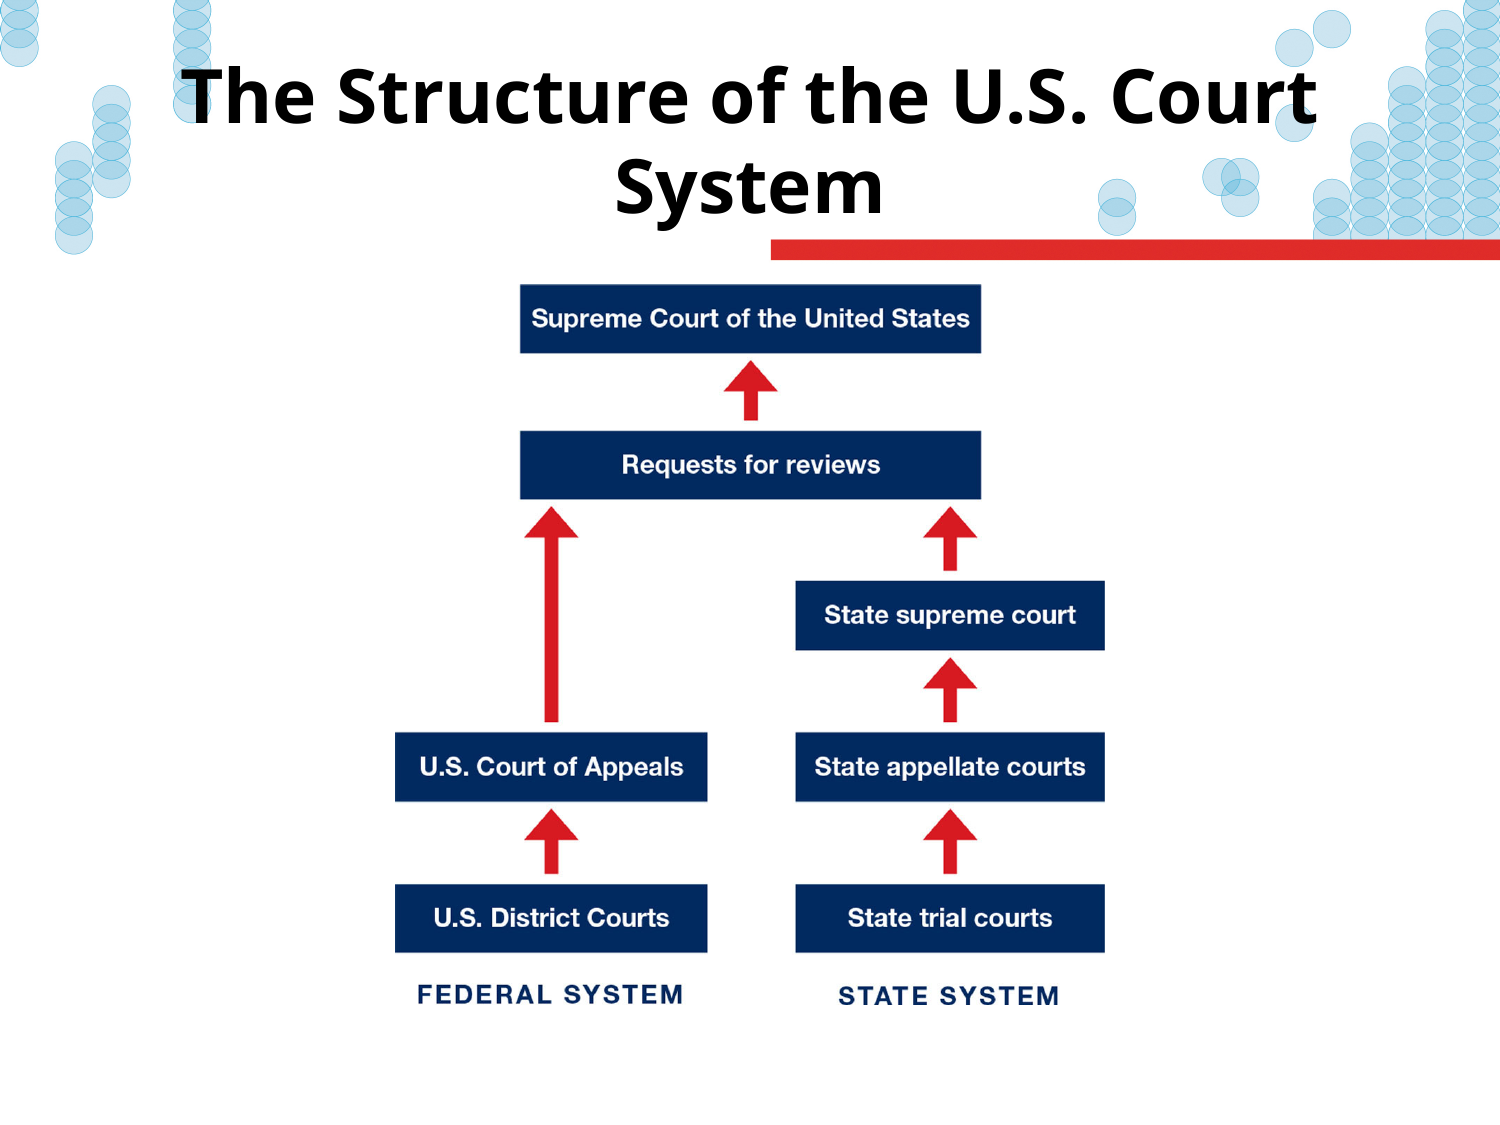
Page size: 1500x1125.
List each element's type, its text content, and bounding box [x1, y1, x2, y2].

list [74, 284, 1426, 1006]
title The Structure of the U.S. Court System [75, 45, 1425, 233]
picture [0, 0, 1500, 1125]
